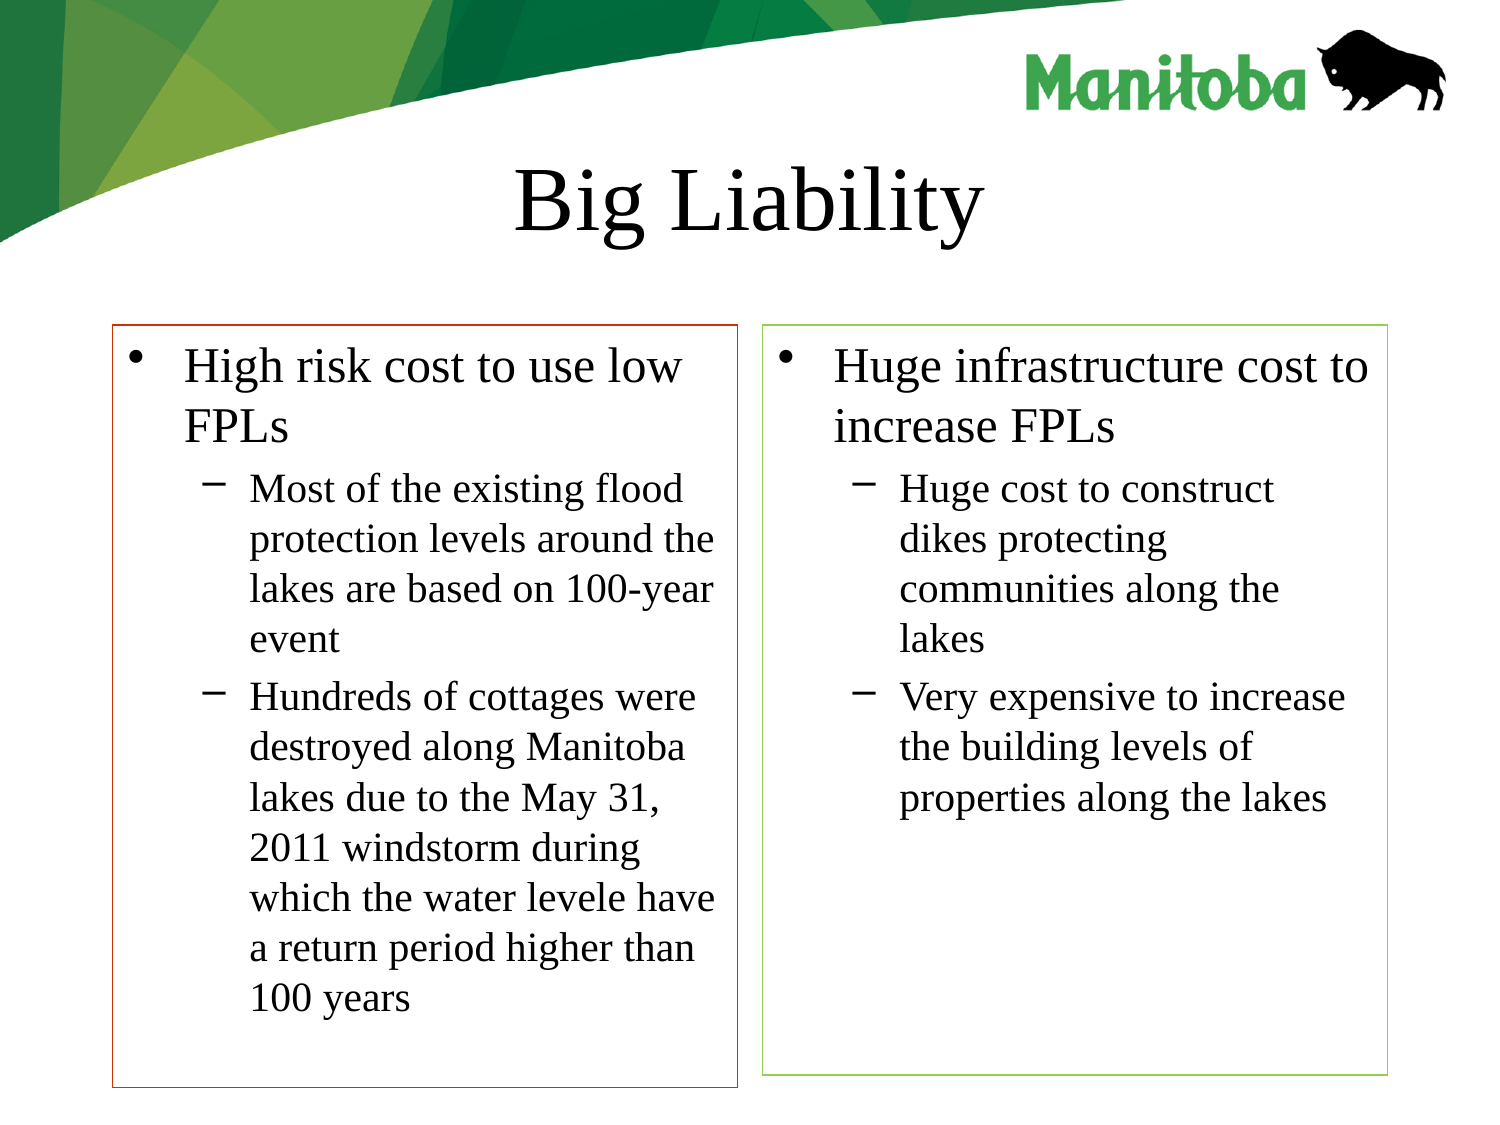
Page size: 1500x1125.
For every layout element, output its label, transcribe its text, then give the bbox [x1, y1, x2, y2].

title Big Liability [112, 99, 1388, 288]
list High risk cost to use low FPLs Most of the existing flood protection levels around the lakes are based on 100-year event Hundreds of cottages were destroyed along Manitoba lakes due to the May 31, 2011 windstorm during which the water levele have a return period higher than 100 years [112, 324, 738, 1088]
picture [0, 0, 1500, 1125]
list Huge infrastructure cost to increase FPLs Huge cost to construct dikes protecting communities along the lakes Very expensive to increase the building levels of properties along the lakes [762, 324, 1388, 1076]
